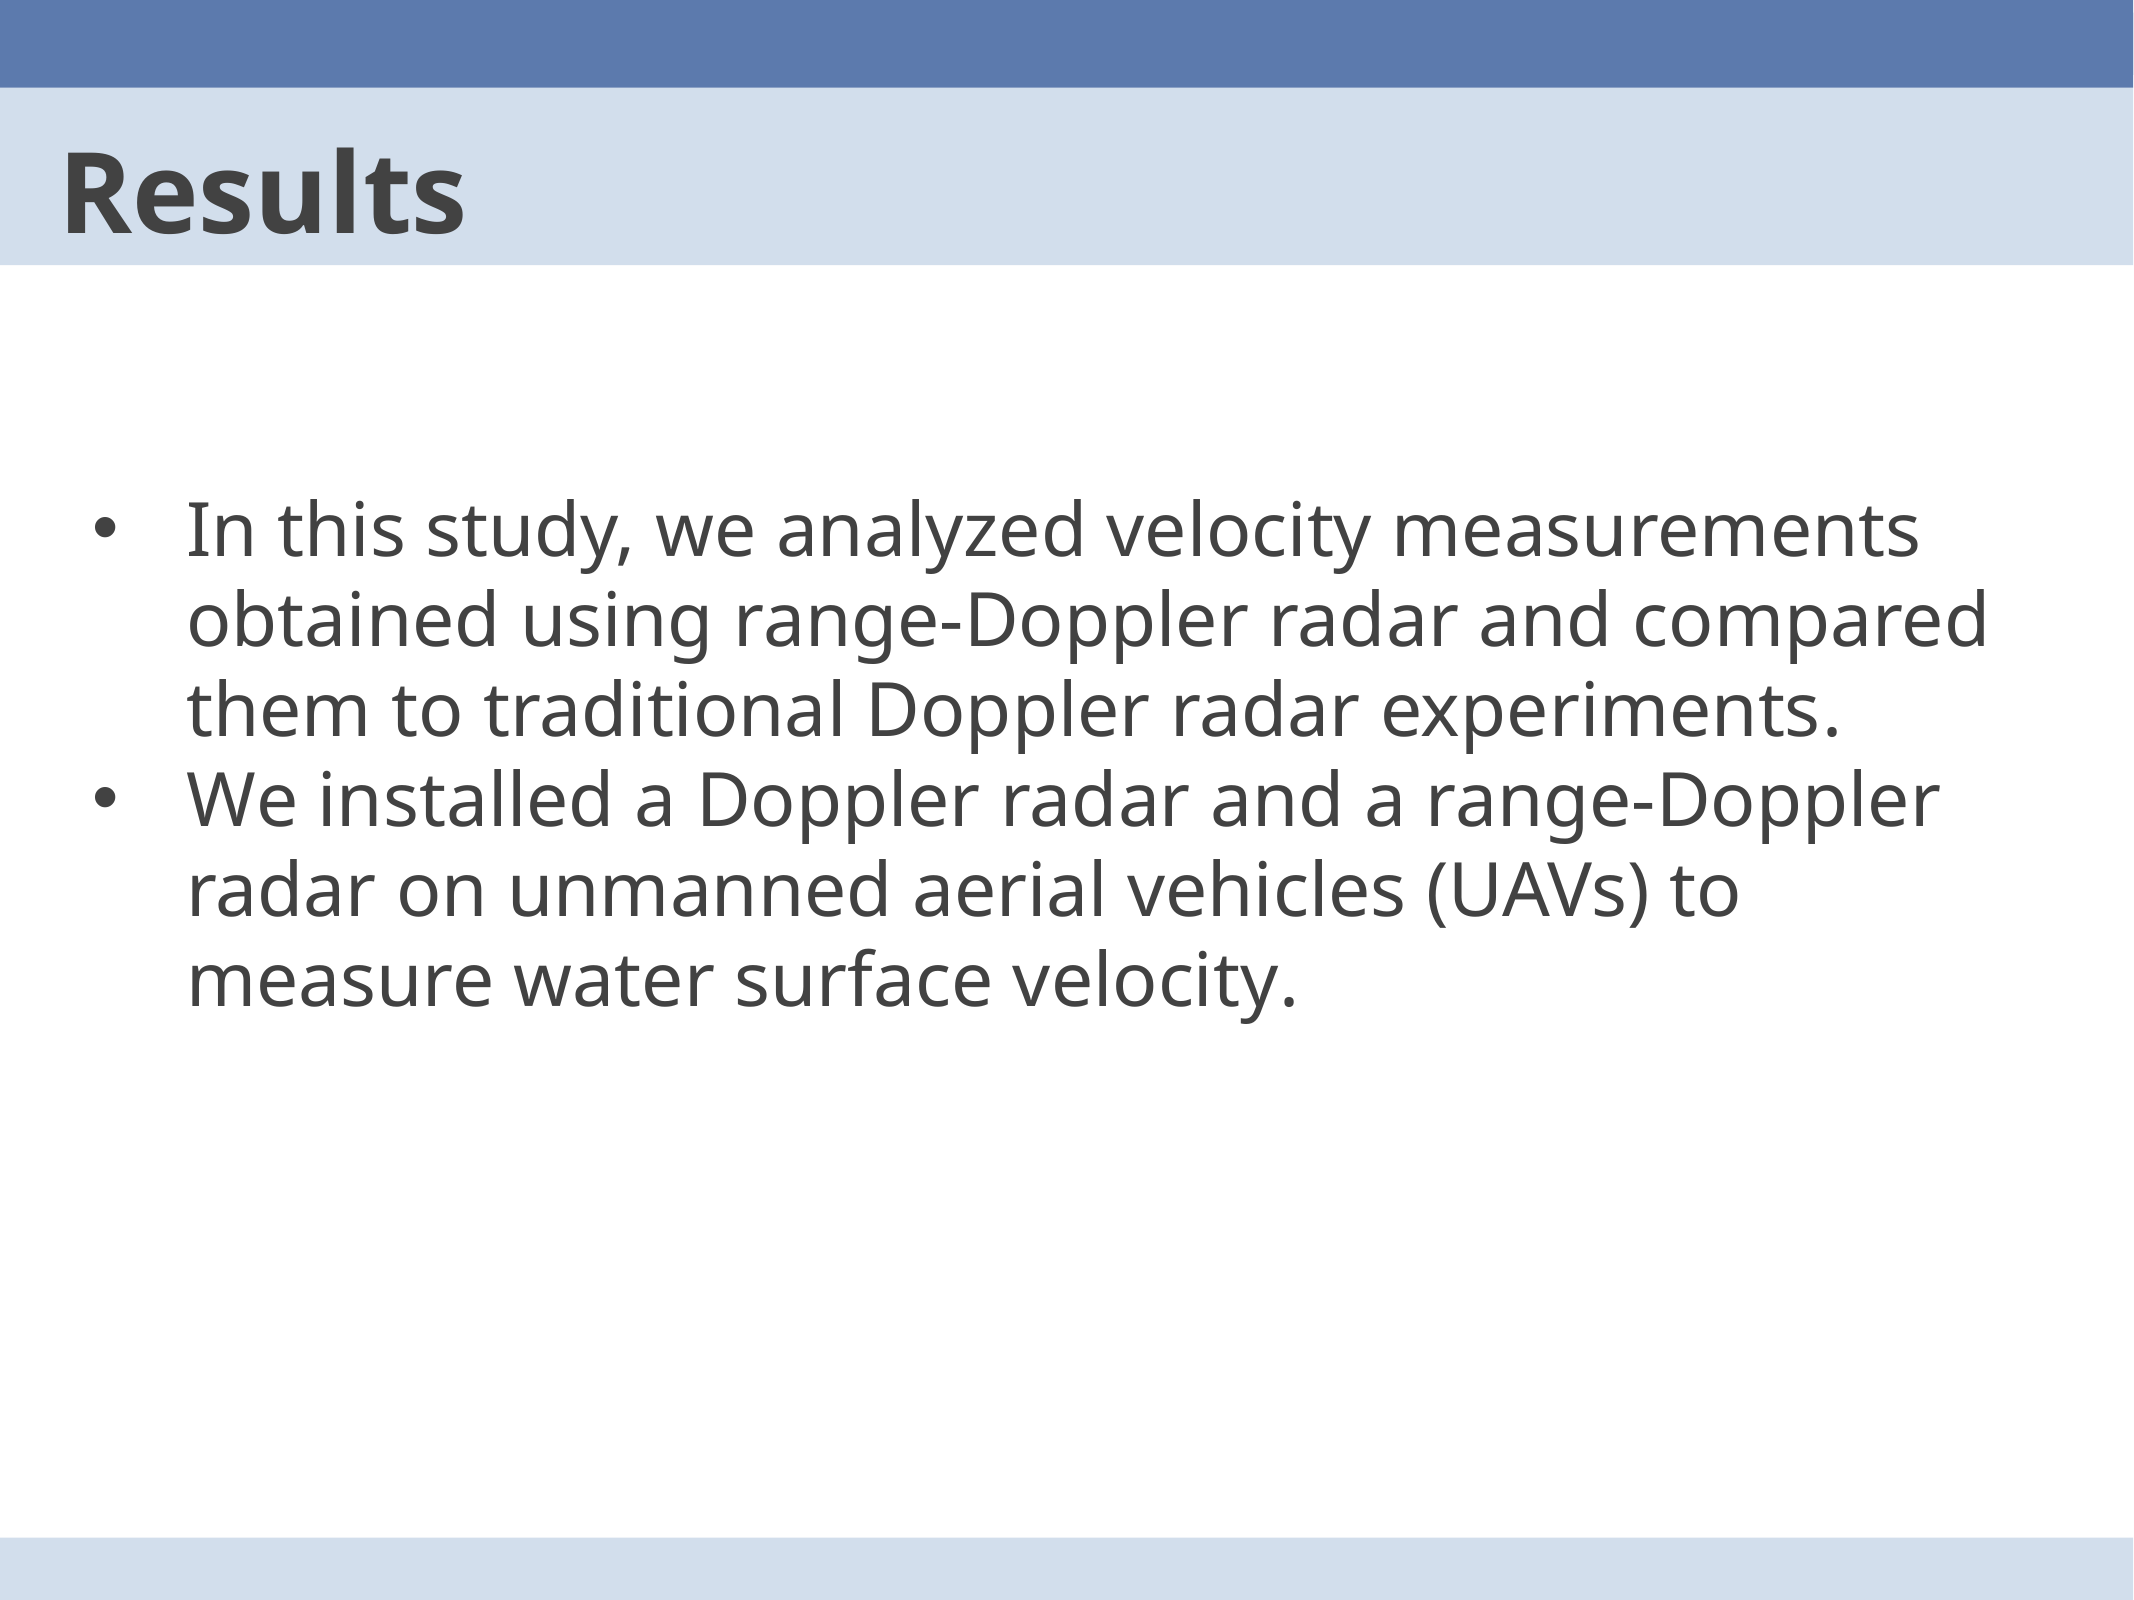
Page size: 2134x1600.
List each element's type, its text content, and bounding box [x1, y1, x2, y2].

text_box [0, 0, 2134, 88]
text_box [0, 88, 2134, 266]
text_box [0, 1537, 2134, 1600]
text_box In this study, we analyzed velocity measurements obtained using range-Doppler radar and compared them to traditional Doppler radar experiments. We installed a Doppler radar and a range-Doppler radar on unmanned aerial vehicles (UAVs) to measure water surface velocity. [77, 473, 2031, 1029]
text_box Results [50, 112, 2108, 265]
